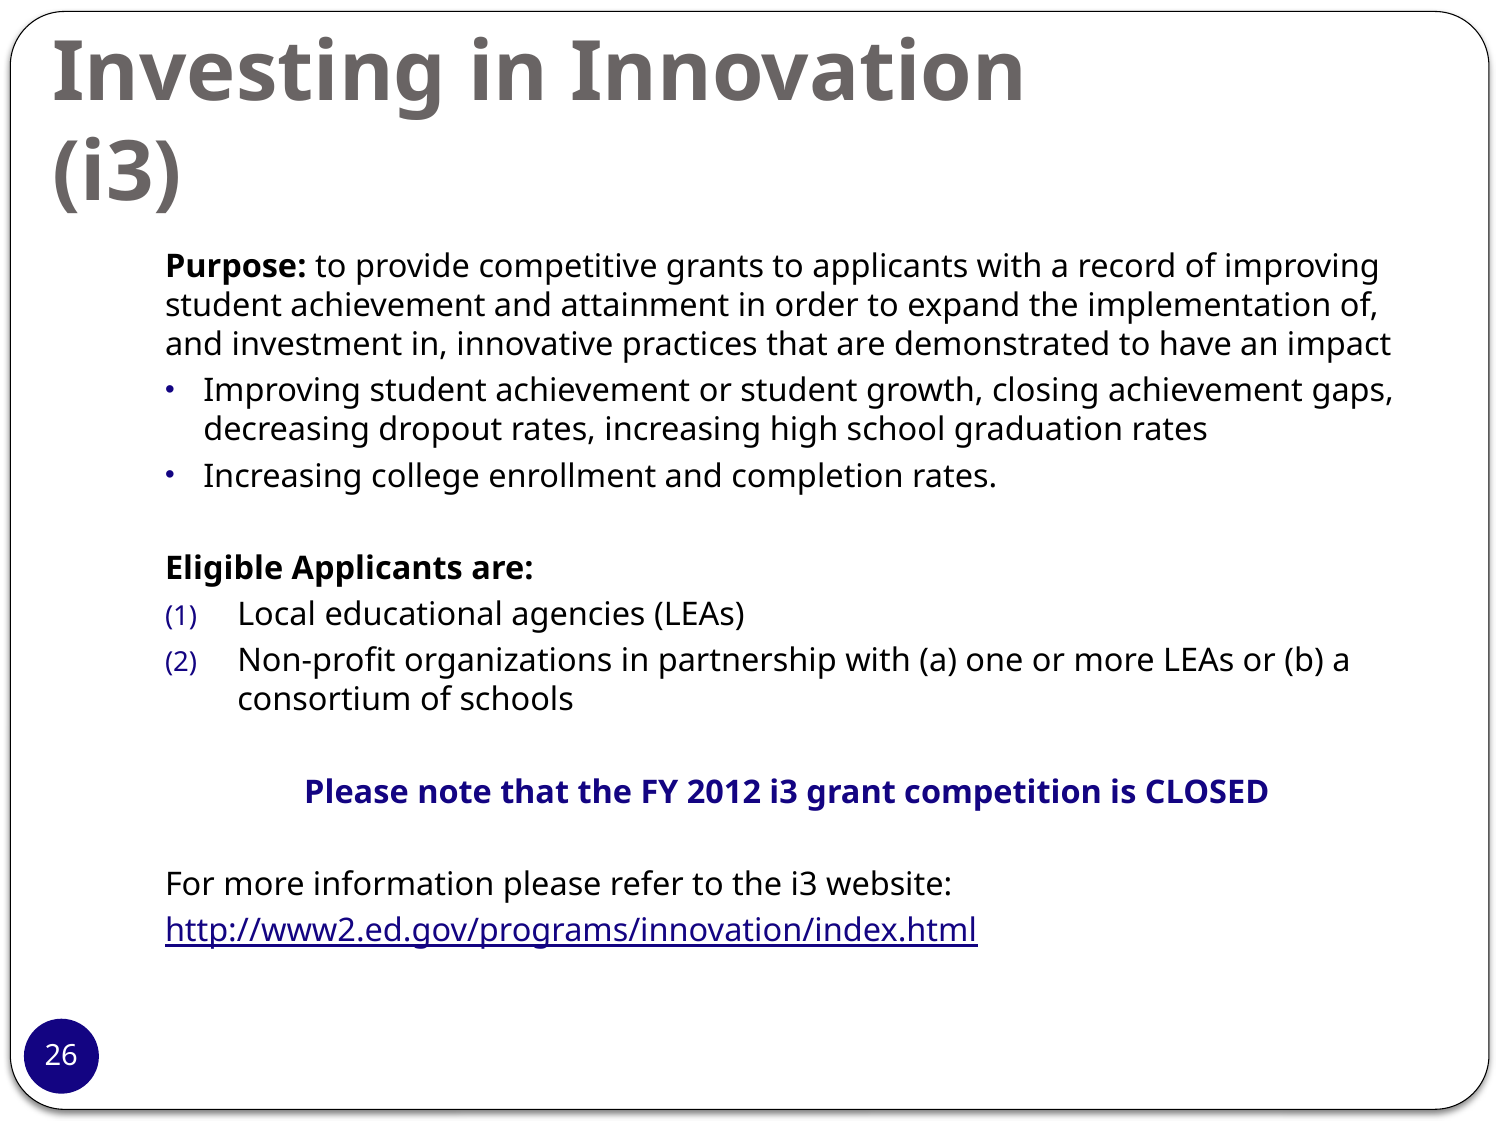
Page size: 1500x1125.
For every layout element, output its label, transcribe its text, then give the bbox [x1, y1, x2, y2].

list Purpose: to provide competitive grants to applicants with a record of improving student achievement and attainment in order to expand the implementation of, and investment in, innovative practices that are demonstrated to have an impact Improving student achievement or student growth, closing achievement gaps, decreasing dropout rates, increasing high school graduation rates Increasing college enrollment and completion rates. Eligible Applicants are: Local educational agencies (LEAs) Non-profit organizations in partnership with (a) one or more LEAs or (b) a consortium of schools Please note that the FY 2012 i3 grant competition is CLOSED For more information please refer to the i3 website: http://www2.ed.gov/programs/innovation/index.html [150, 237, 1425, 988]
slide_number 26 [23, 1018, 99, 1094]
title Investing in Innovation (i3) [37, 45, 1313, 233]
